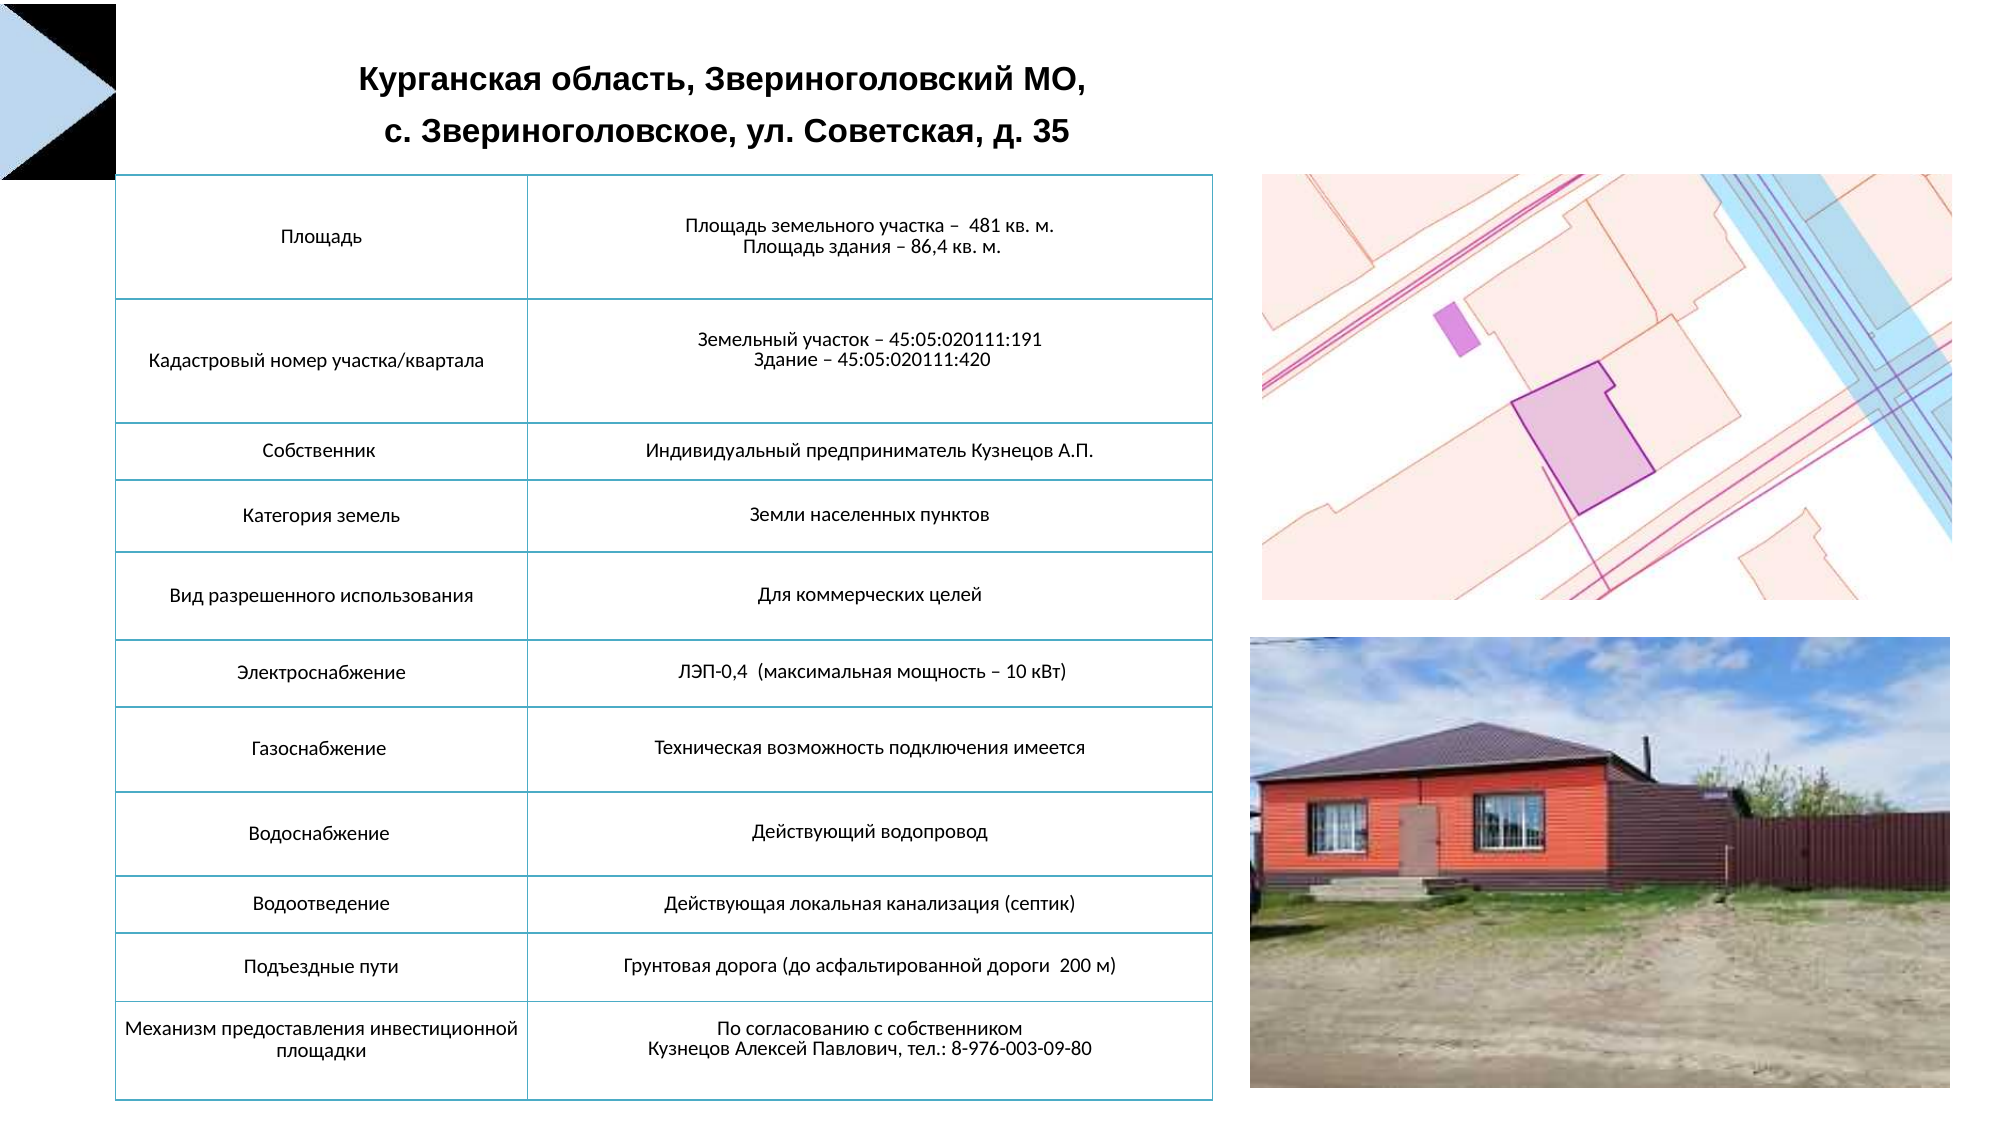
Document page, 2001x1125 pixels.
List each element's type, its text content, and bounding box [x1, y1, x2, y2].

table_cell Грунтовая дорога (до асфальтированной дороги 200 м) [528, 934, 1212, 1001]
table_cell Механизм предоставления инвестиционной площадки [116, 1002, 527, 1099]
table_cell По согласованию с собственником Кузнецов Алексей Павлович, тел.: 8-976-003-09-80 [528, 1002, 1212, 1099]
picture [0, 4, 116, 181]
table_cell Техническая возможность подключения имеется [528, 708, 1212, 791]
table_cell Индивидуальный предприниматель Кузнецов А.П. [528, 424, 1212, 479]
table_cell Вид разрешенного использования [116, 553, 527, 639]
table_cell ЛЭП-0,4 (максимальная мощность – 10 кВт) [528, 641, 1212, 706]
picture [1249, 637, 1951, 1088]
table_cell Газоснабжение [116, 708, 527, 791]
table_cell Кадастровый номер участка/квартала [116, 300, 527, 422]
table_cell Действующий водопровод [528, 793, 1212, 875]
picture [1250, 174, 1953, 601]
table_cell Собственник [116, 424, 527, 479]
text_box Курганская область, Звериноголовский МО, с. Звериноголовское, ул. Советская, д. 35 [120, 45, 1338, 149]
table_cell Для коммерческих целей [528, 553, 1212, 639]
table_header Площадь [116, 176, 527, 298]
table_cell Действующая локальная канализация (септик) [528, 877, 1212, 932]
table_cell Категория земель [116, 481, 527, 551]
table_cell Водоотведение [116, 877, 527, 932]
table_cell Водоснабжение [116, 793, 527, 875]
table_cell Подъездные пути [116, 934, 527, 1001]
table_header Площадь земельного участка – 481 кв. м. Площадь здания – 86,4 кв. м. [528, 176, 1212, 298]
table_cell Земельный участок – 45:05:020111:191 Здание – 45:05:020111:420 [528, 300, 1212, 422]
table_cell Электроснабжение [116, 641, 527, 706]
table_cell Земли населенных пунктов [528, 481, 1212, 551]
